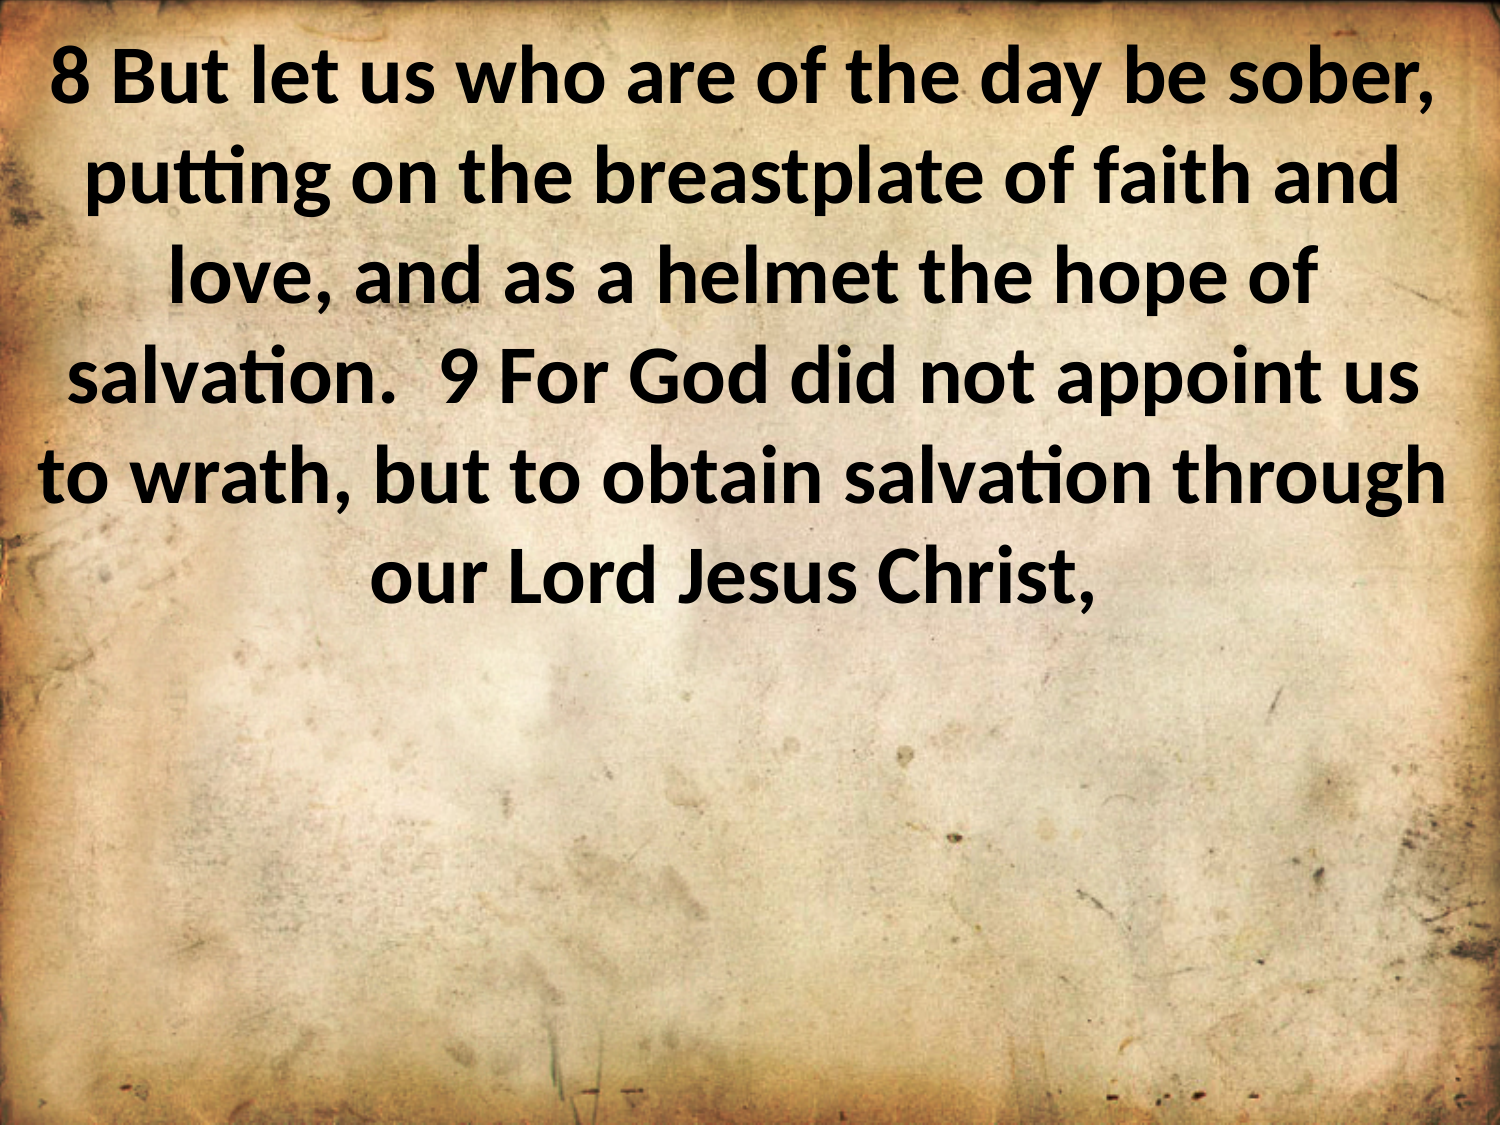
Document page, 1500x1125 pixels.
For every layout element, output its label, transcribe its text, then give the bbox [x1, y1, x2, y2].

text_box 8 But let us who are of the day be sober, putting on the breastplate of faith and love, and as a helmet the hope of salvation. 9 For God did not appoint us to wrath, but to obtain salvation through our Lord Jesus Christ, [12, 12, 1475, 828]
picture [0, 0, 1500, 1125]
